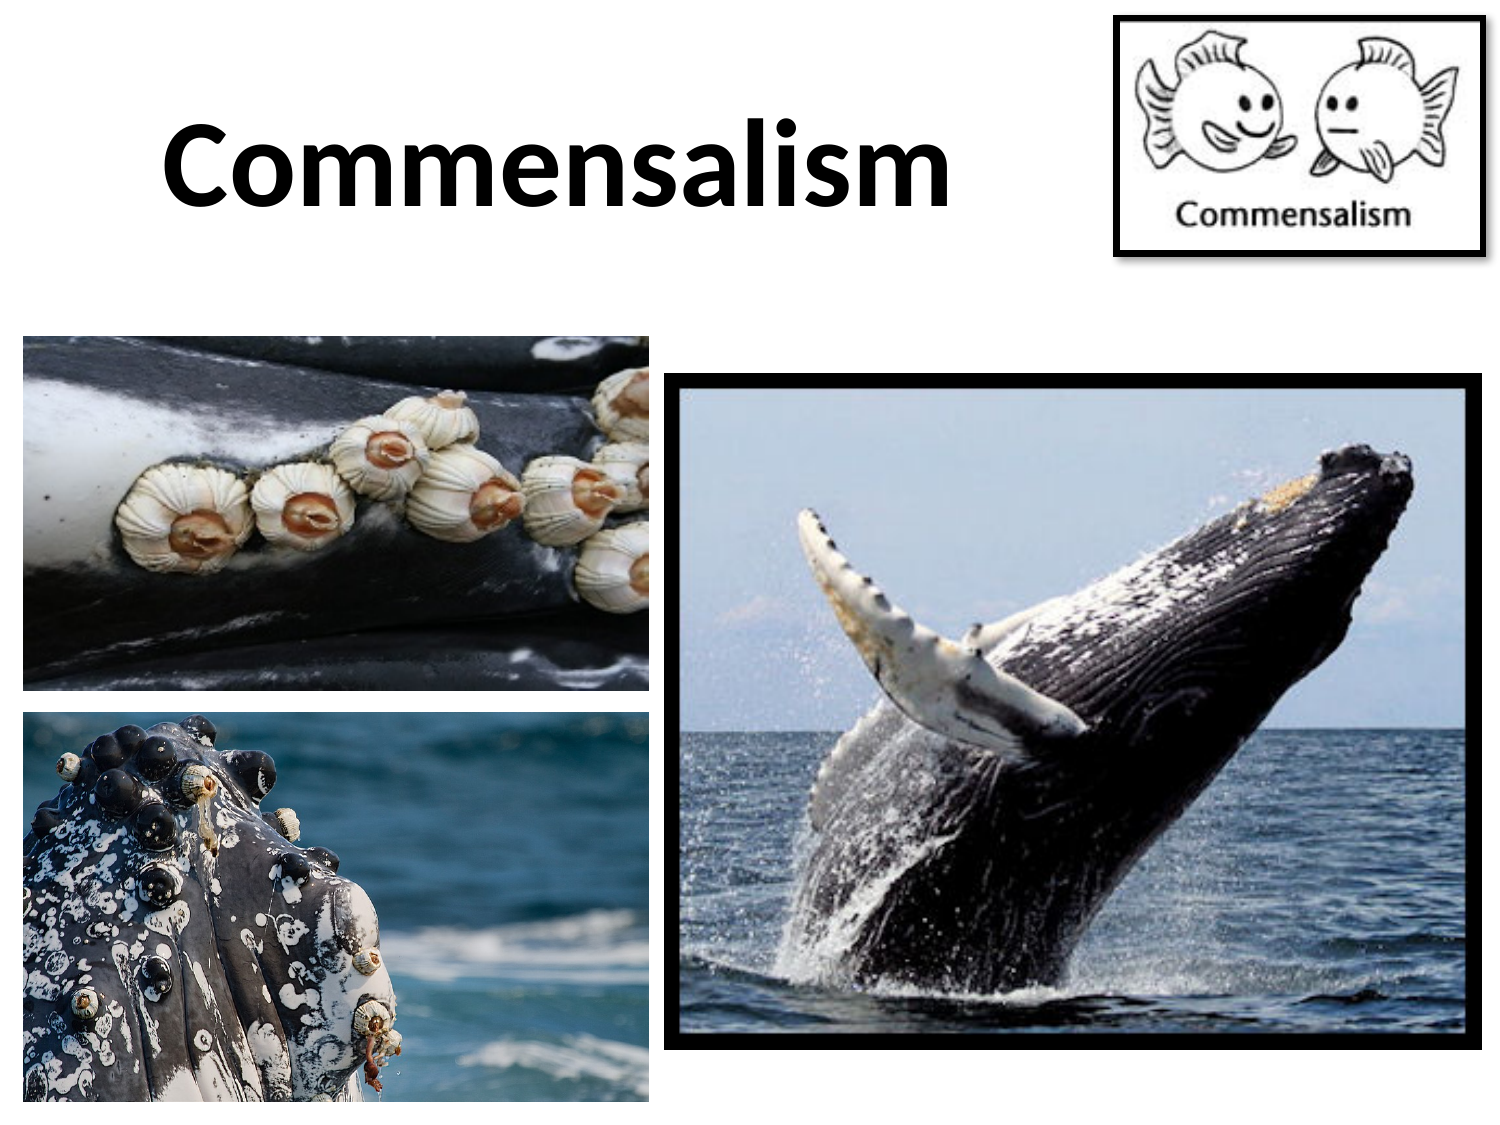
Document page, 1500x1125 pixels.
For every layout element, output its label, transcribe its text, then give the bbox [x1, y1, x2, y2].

picture [678, 387, 1468, 1036]
picture [22, 712, 649, 1103]
picture [22, 336, 649, 692]
title Commensalism [0, 62, 1112, 251]
picture [1119, 20, 1481, 251]
